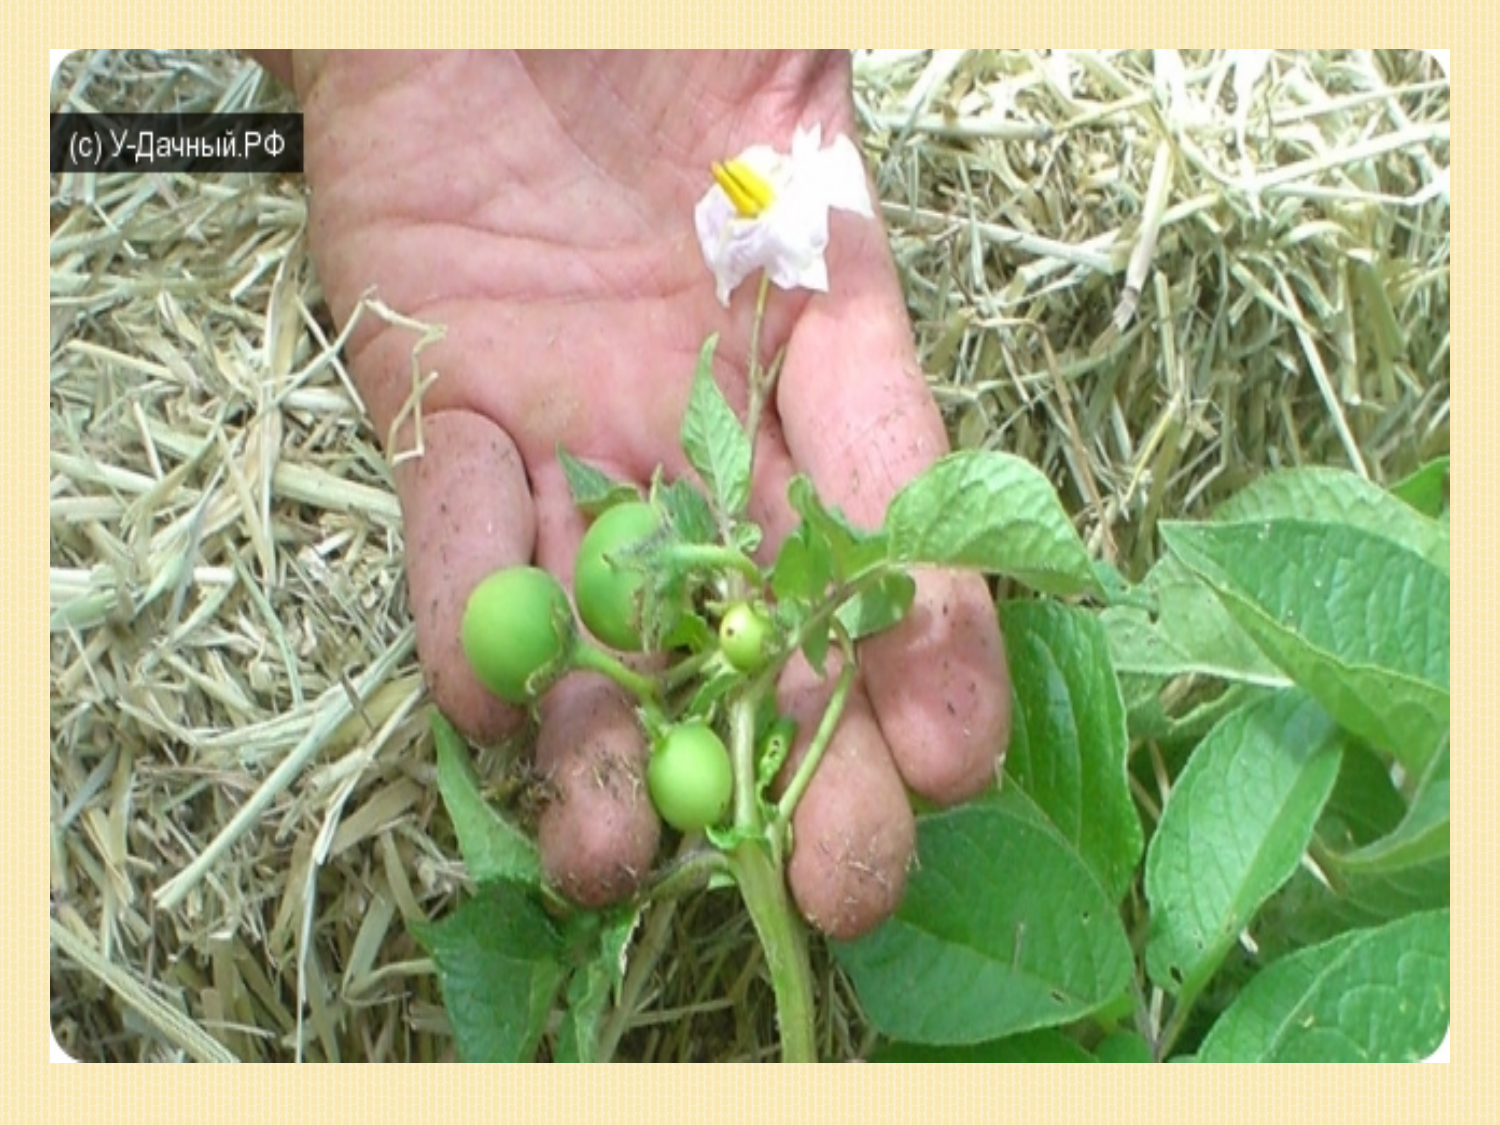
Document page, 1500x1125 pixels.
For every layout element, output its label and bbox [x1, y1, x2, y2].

picture [49, 49, 1451, 1063]
